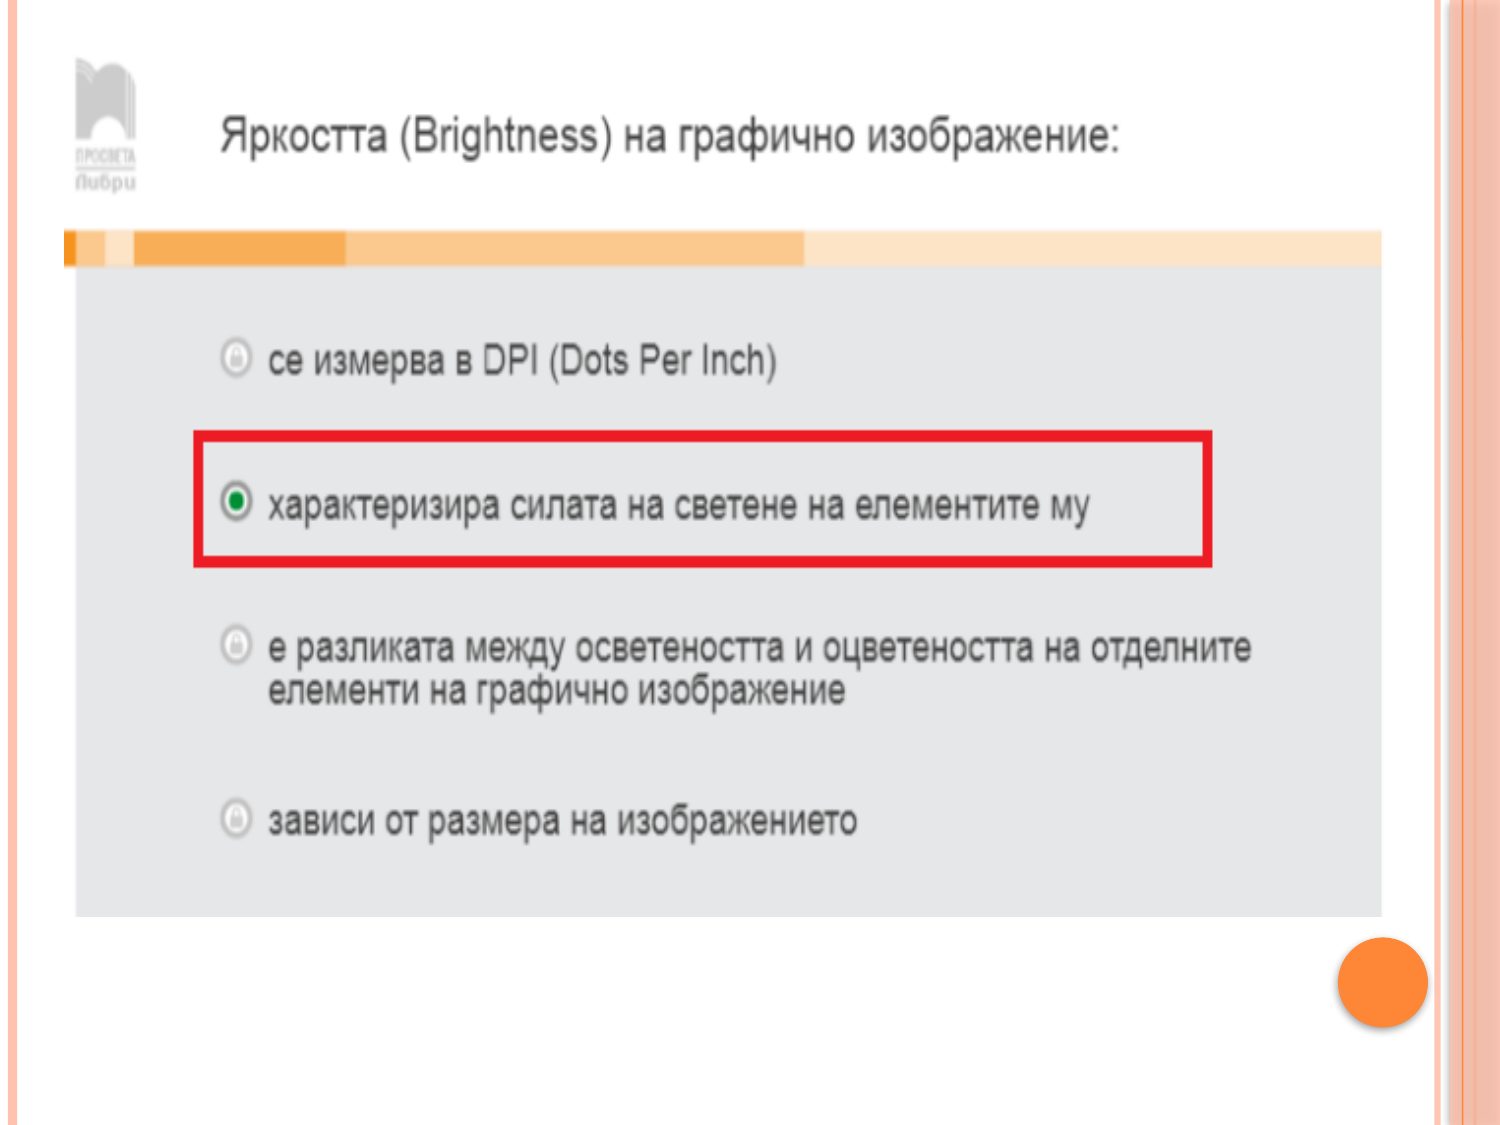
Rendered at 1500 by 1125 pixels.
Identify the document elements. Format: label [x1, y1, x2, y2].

picture [64, 42, 1389, 918]
